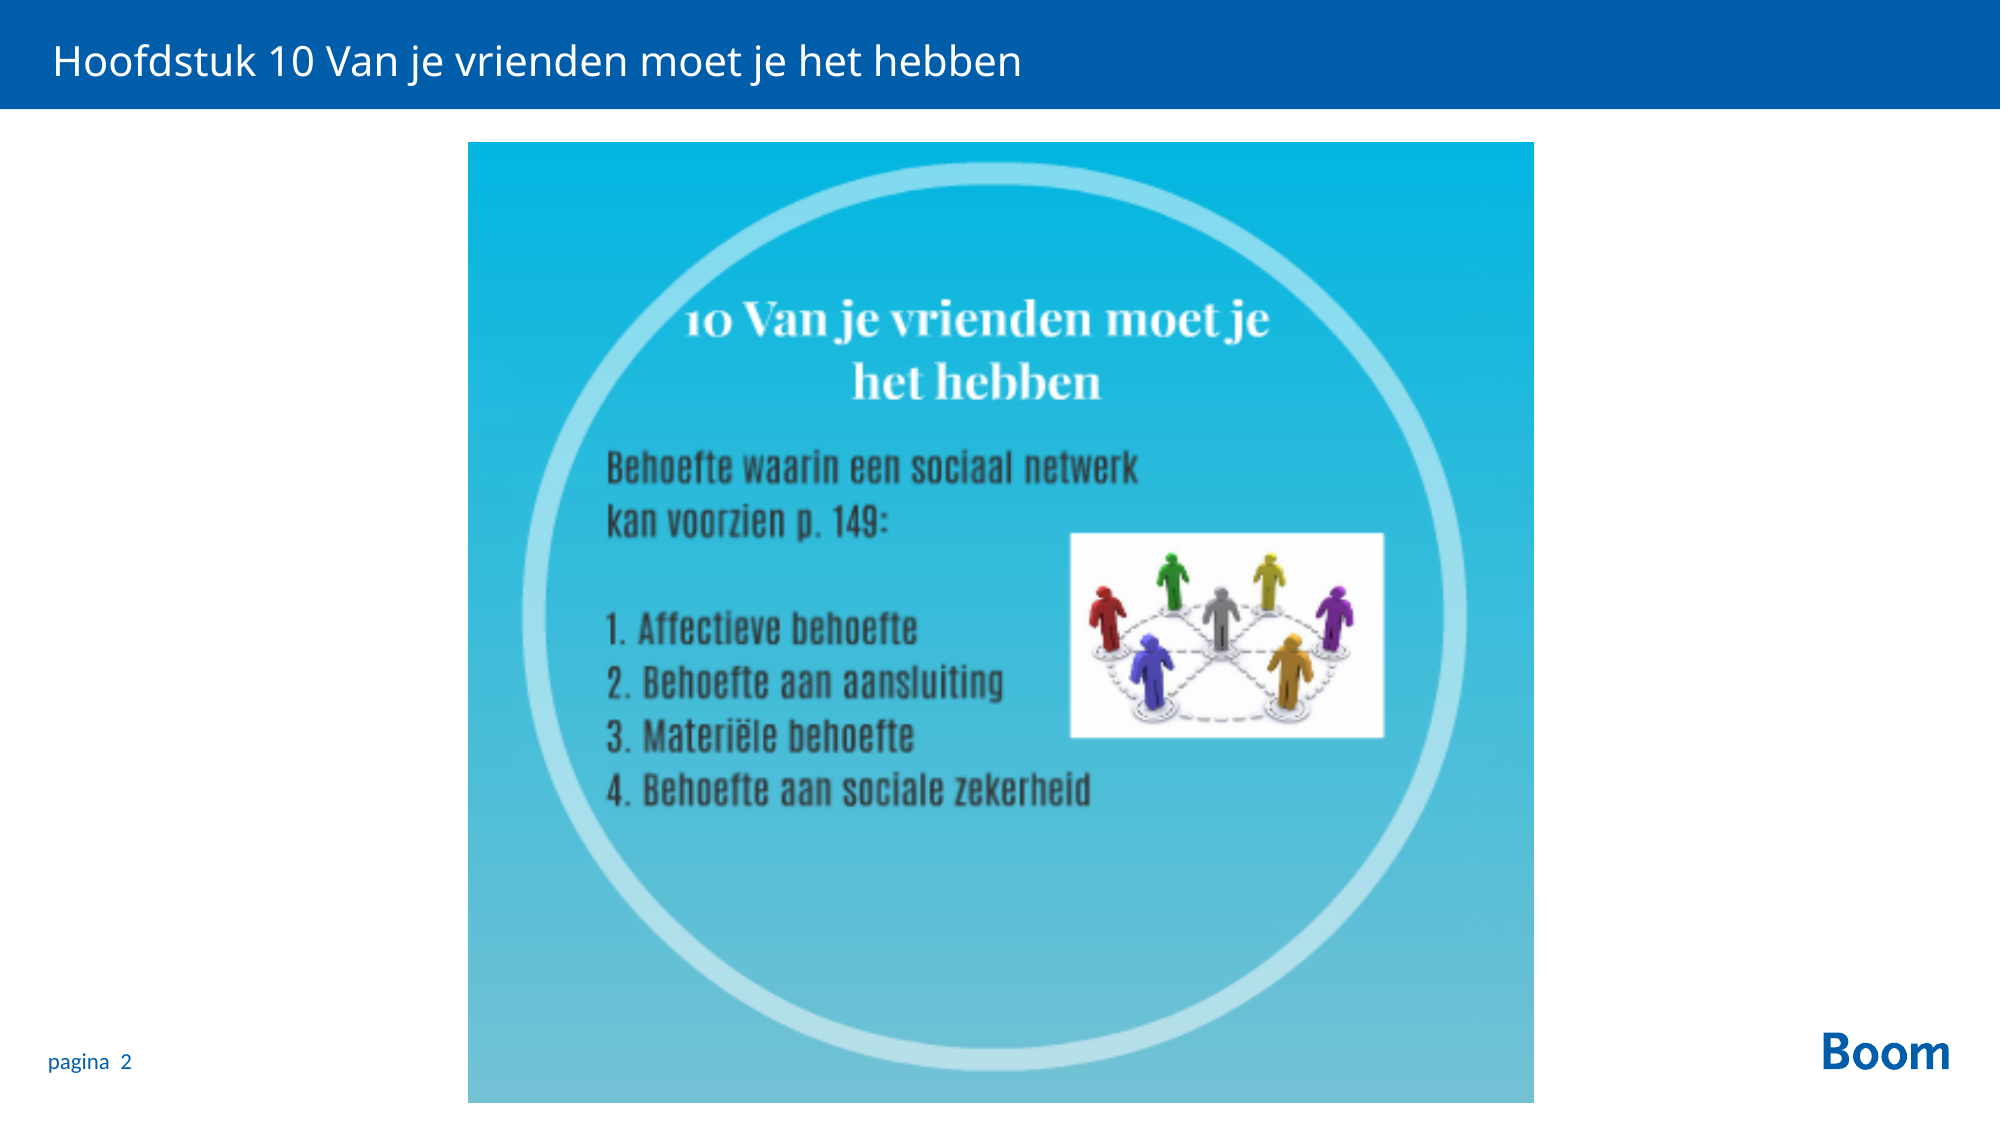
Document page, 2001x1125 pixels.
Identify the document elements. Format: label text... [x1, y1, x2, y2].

list Hoofdstuk 10 Van je vrienden moet je het hebben [52, 30, 1071, 90]
picture [468, 162, 1534, 1104]
slide_number pagina 2 [47, 1030, 261, 1091]
